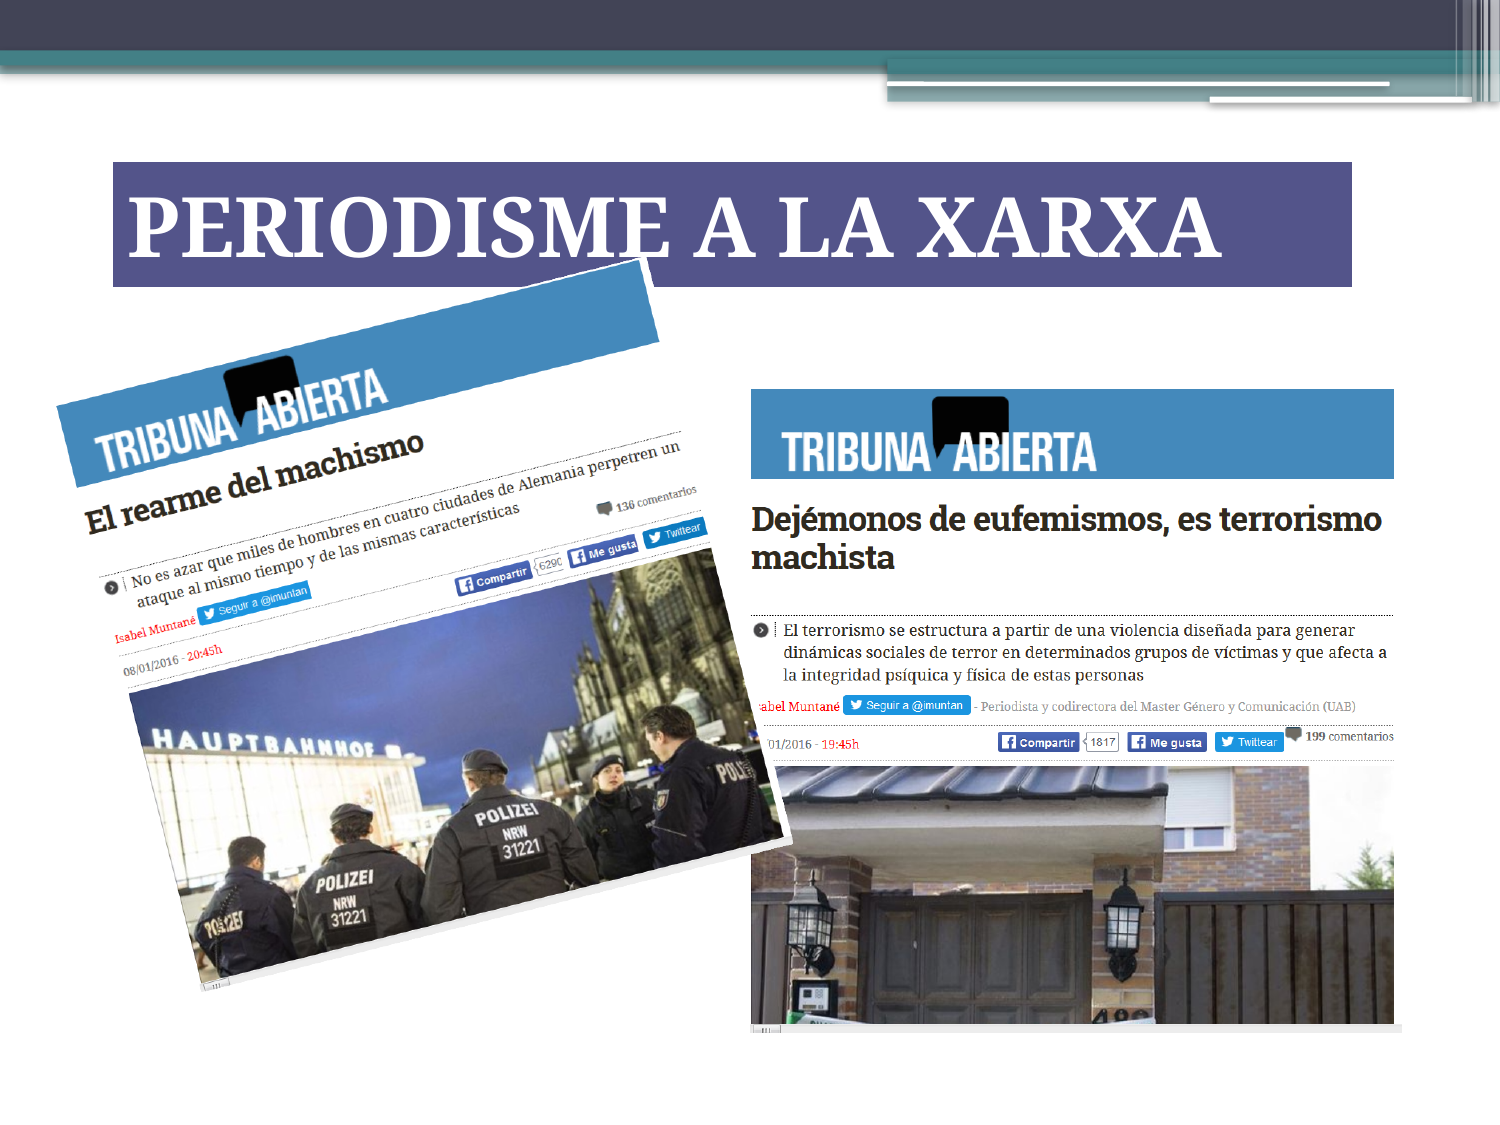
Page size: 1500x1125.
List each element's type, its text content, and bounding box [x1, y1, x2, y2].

picture [55, 257, 1403, 1033]
table_header PERIODISME A LA XARXA [113, 162, 1352, 287]
